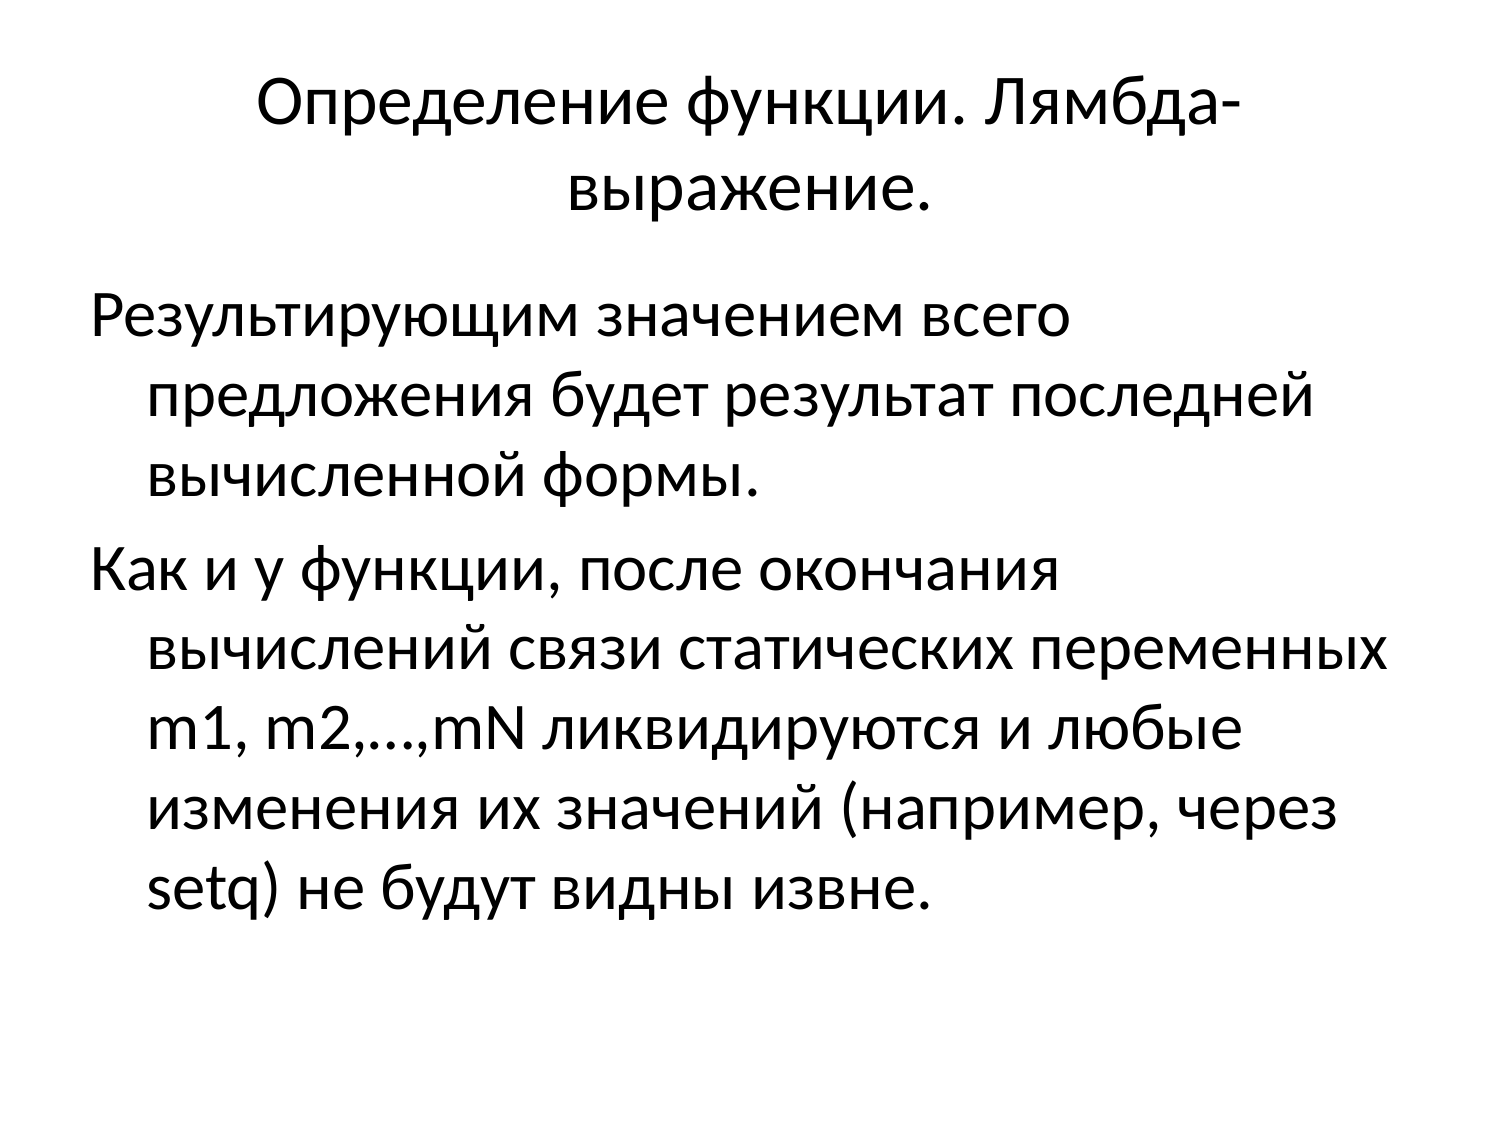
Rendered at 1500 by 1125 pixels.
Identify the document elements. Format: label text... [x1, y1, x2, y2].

list Результирующим значением всего предложения будет результат последней вычисленной формы. Как и у функции, после окончания вычислений связи статических переменных m1, m2,…,mN ликвидируются и любые изменения их значений (например, через setq) не будут видны извне. [75, 262, 1425, 1005]
title Определение функции. Лямбда-выражение. [75, 45, 1425, 233]
